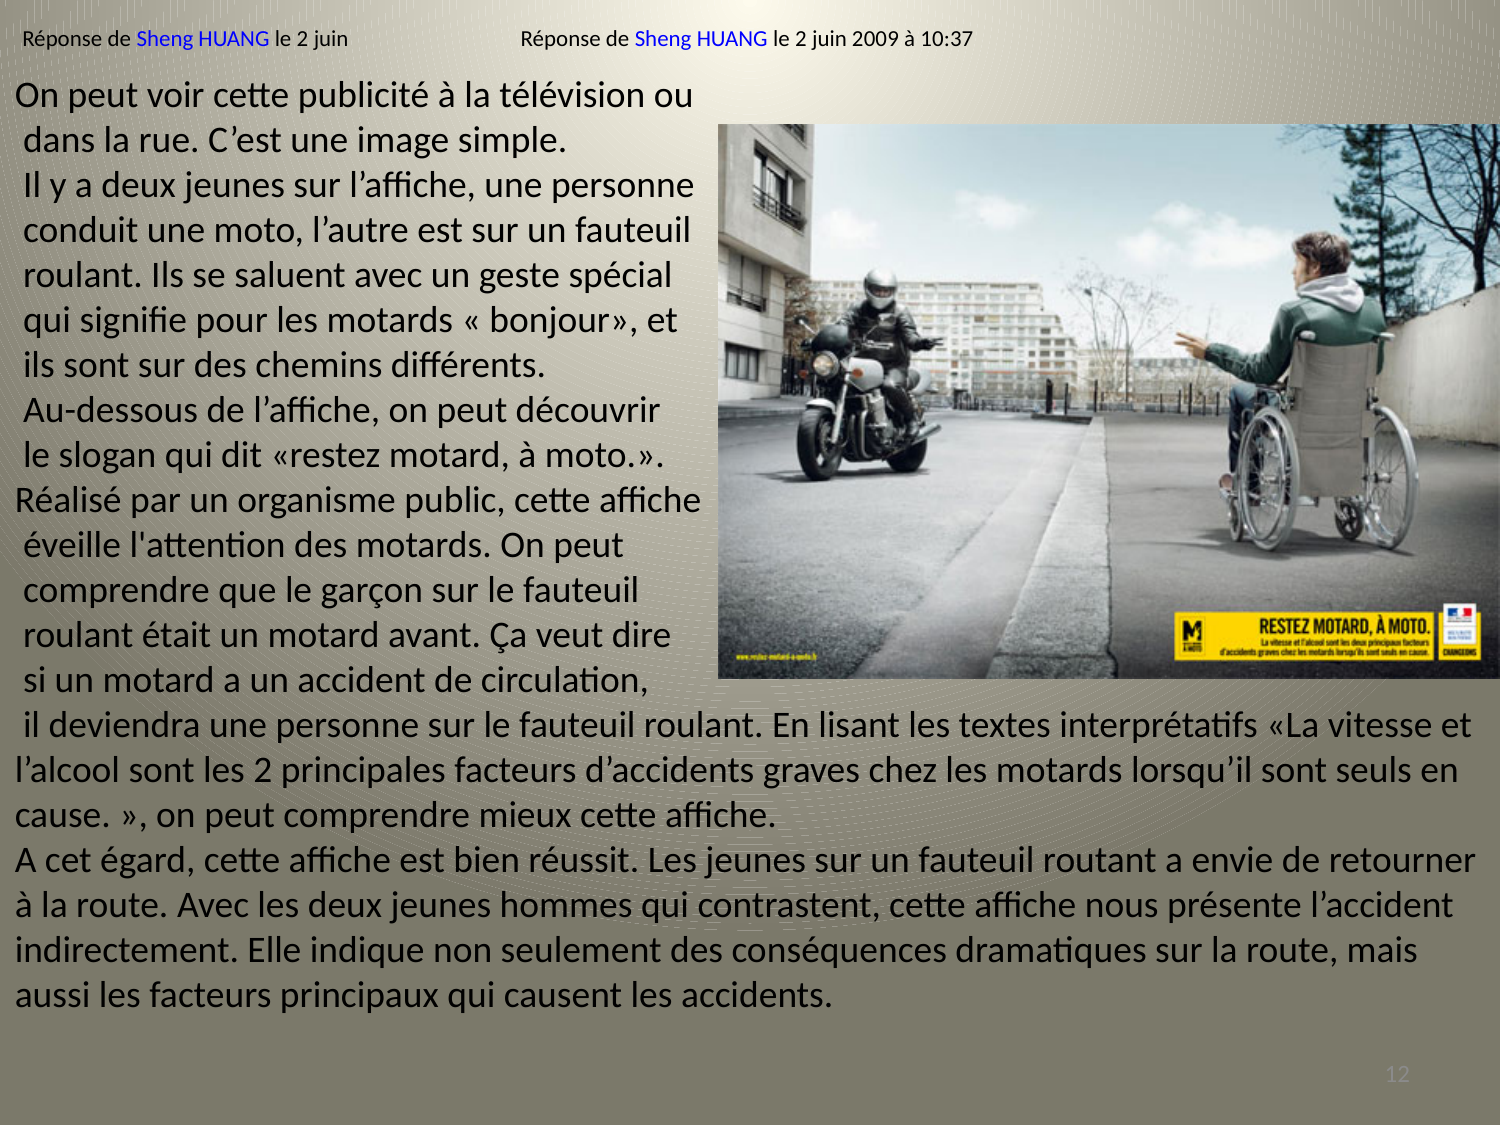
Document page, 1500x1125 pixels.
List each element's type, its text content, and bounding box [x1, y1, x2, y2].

text_box Réponse de Sheng HUANG le 2 juin 2009 à 10:37 [505, 16, 995, 59]
picture [718, 124, 1500, 679]
text_box On peut voir cette publicité à la télévision ou dans la rue. C’est une image simple. Il y a deux jeunes sur l’affiche, une personne conduit une moto, l’autre est sur un fauteuil roulant. Ils se saluent avec un geste spécial qui signifie pour les motards « bonjour», et ils sont sur des chemins différents. Au-dessous de l’affiche, on peut découvrir le slogan qui dit «restez motard, à moto.». Réalisé par un organisme public, cette affiche éveille l'attention des motards. On peut comprendre que le garçon sur le fauteuil roulant était un motard avant. Ça veut dire si un motard a un accident de circulation, il deviendra une personne sur le fauteuil roulant. En lisant les textes interprétatifs «La vitesse et l’alcool sont les 2 principales facteurs d’accidents graves chez les motards lorsqu’il sont seuls en cause. », on peut comprendre mieux cette affiche. A cet égard, cette affiche est bien réussit. Les jeunes sur un fauteuil routant a envie de retourner à la route. Avec les deux jeunes hommes qui contrastent, cette affiche nous présente l’accident indirectement. Elle indique non seulement des conséquences dramatiques sur la route, mais aussi les facteurs principaux qui causent les accidents. [0, 62, 1500, 1068]
slide_number 12 [1074, 1042, 1425, 1103]
text_box Réponse de Sheng HUANG le 2 juin [7, 16, 375, 59]
